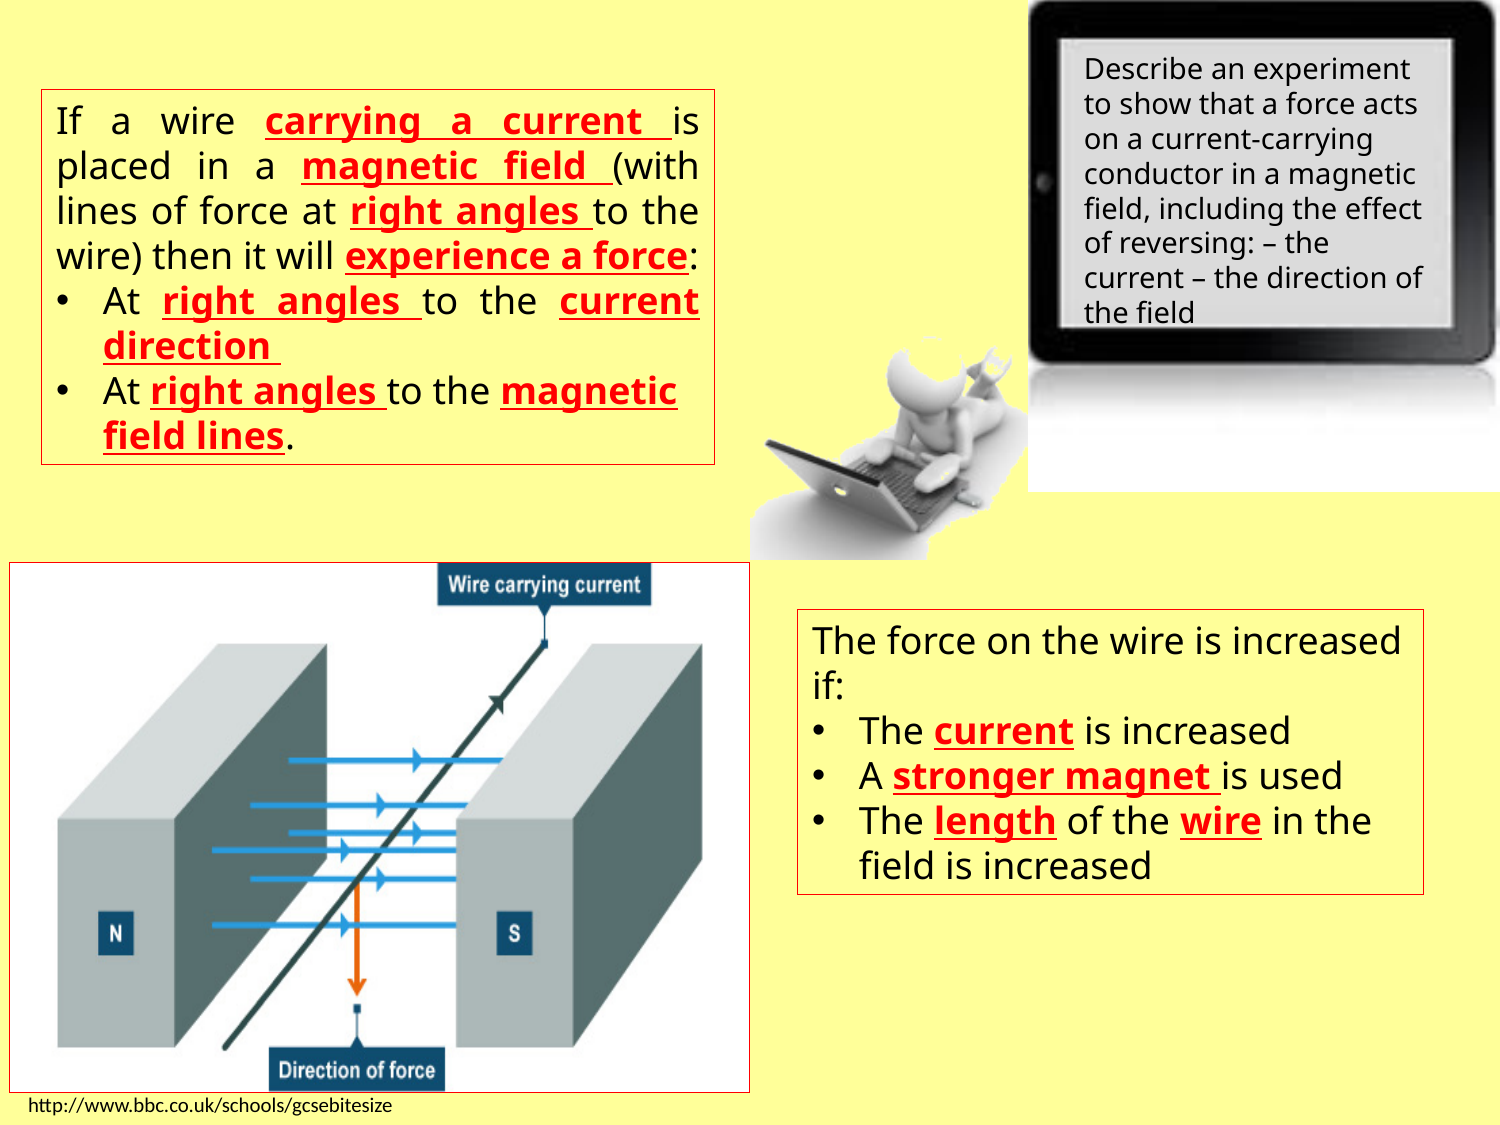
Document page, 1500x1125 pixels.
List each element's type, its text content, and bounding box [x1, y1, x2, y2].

picture [8, 562, 751, 1093]
text_box http://www.bbc.co.uk/schools/gcsebitesize [13, 1102, 408, 1125]
text_box The force on the wire is increased if: The current is increased A stronger magnet is used The length of the wire in the field is increased [797, 609, 1424, 895]
text_box If a wire carrying a current is placed in a magnetic field (with lines of force at right angles to the wire) then it will experience a force: At right angles to the current direction At right angles to the magnetic field lines. [41, 89, 715, 465]
picture [749, 0, 1500, 560]
